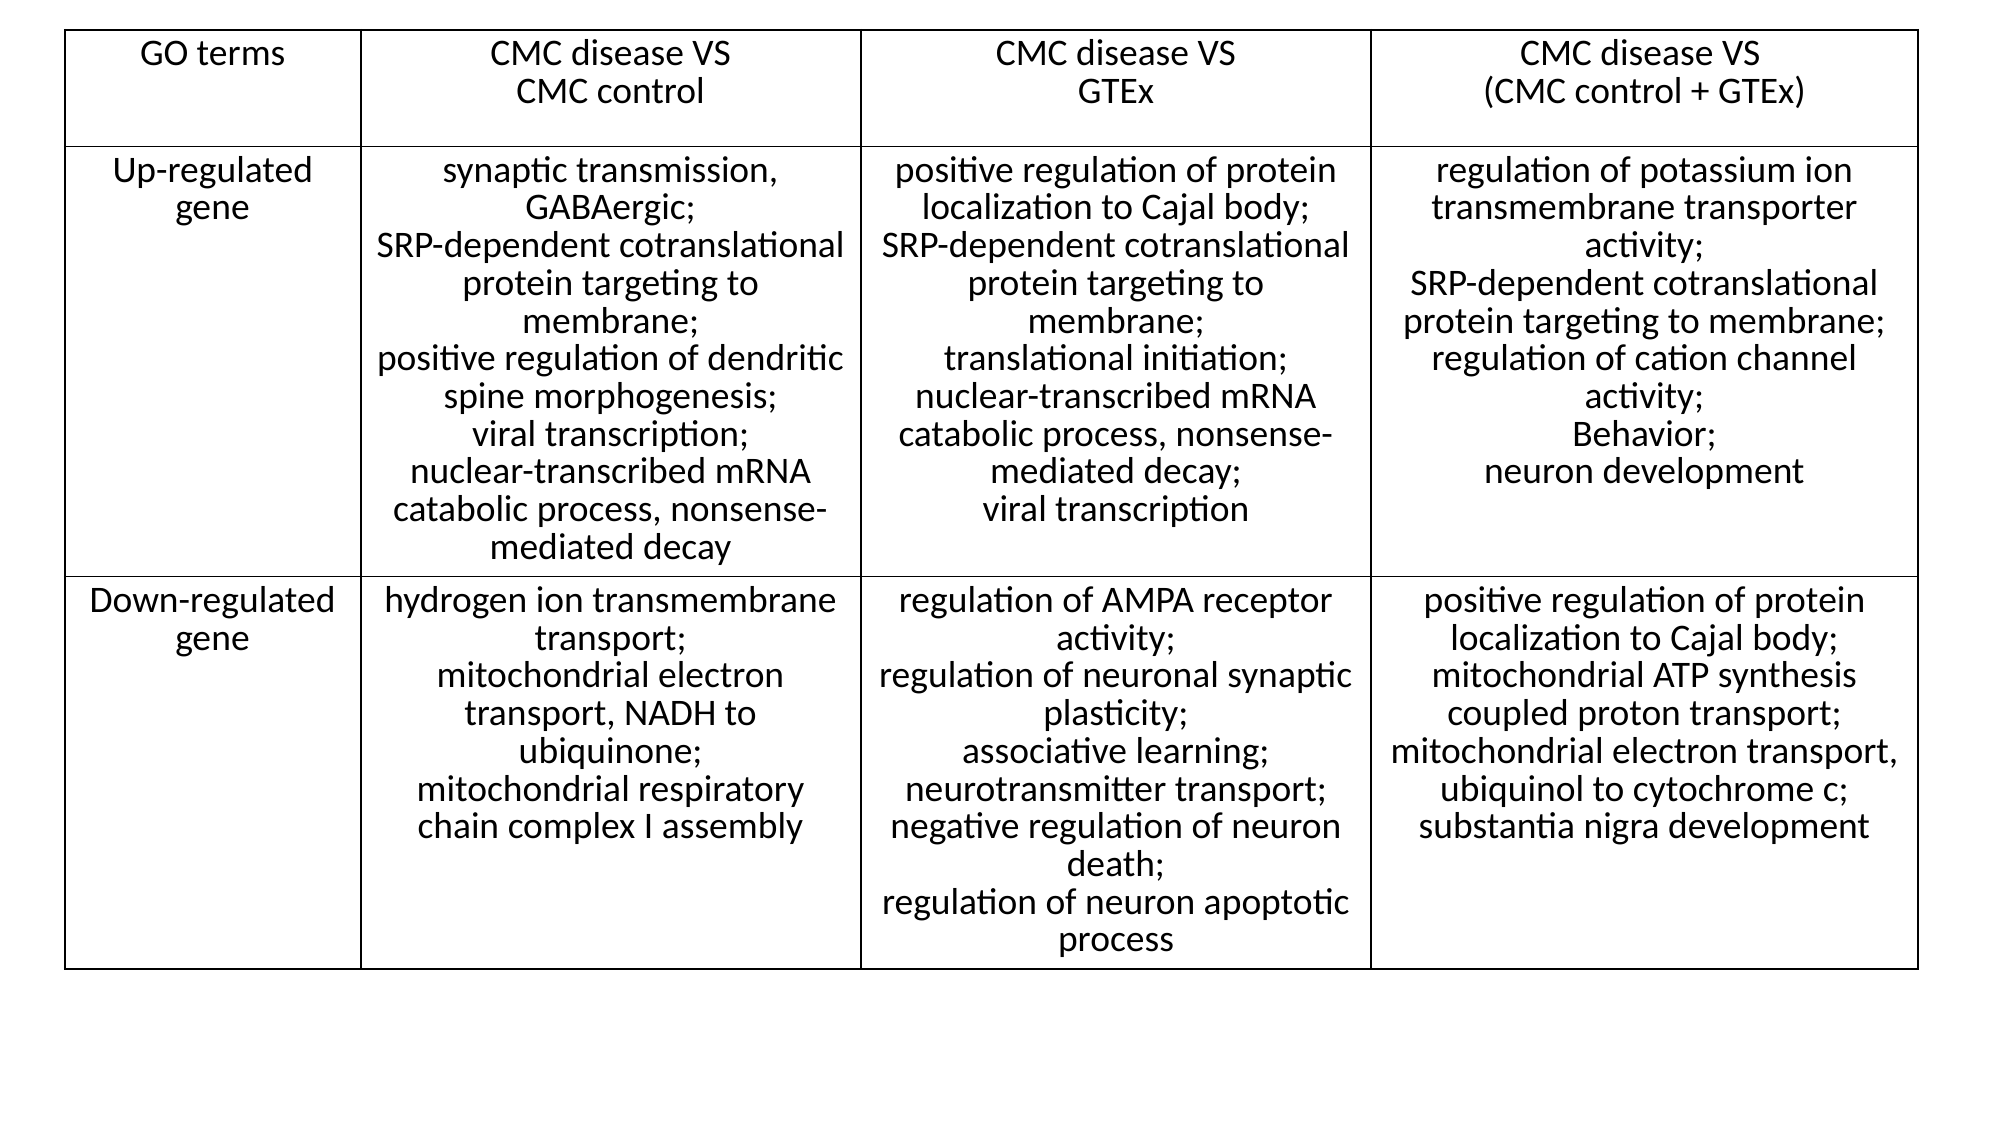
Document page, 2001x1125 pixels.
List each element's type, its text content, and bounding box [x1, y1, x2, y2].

table_header GO terms [66, 31, 360, 146]
table_cell positive regulation of protein localization to Cajal body; SRP-dependent cotranslational protein targeting to membrane; translational initiation; nuclear-transcribed mRNA catabolic process, nonsense-mediated decay; viral transcription [862, 147, 1370, 576]
table_header CMC disease VS (CMC control + GTEx) [1372, 31, 1917, 146]
table_cell Down-regulated gene [66, 577, 360, 968]
table_header CMC disease VS GTEx [862, 31, 1370, 146]
table_header CMC disease VS CMC control [362, 31, 860, 146]
table_cell regulation of AMPA receptor activity; regulation of neuronal synaptic plasticity; associative learning; neurotransmitter transport; negative regulation of neuron death; regulation of neuron apoptotic process [862, 577, 1370, 968]
table_cell regulation of potassium ion transmembrane transporter activity; SRP-dependent cotranslational protein targeting to membrane; regulation of cation channel activity; Behavior; neuron development [1372, 147, 1917, 576]
table_cell positive regulation of protein localization to Cajal body; mitochondrial ATP synthesis coupled proton transport; mitochondrial electron transport, ubiquinol to cytochrome c; substantia nigra development [1372, 577, 1917, 968]
table_cell synaptic transmission, GABAergic; SRP-dependent cotranslational protein targeting to membrane; positive regulation of dendritic spine morphogenesis; viral transcription; nuclear-transcribed mRNA catabolic process, nonsense-mediated decay [362, 147, 860, 576]
table_cell hydrogen ion transmembrane transport; mitochondrial electron transport, NADH to ubiquinone; mitochondrial respiratory chain complex I assembly [362, 577, 860, 968]
table_cell Up-regulated gene [66, 147, 360, 576]
